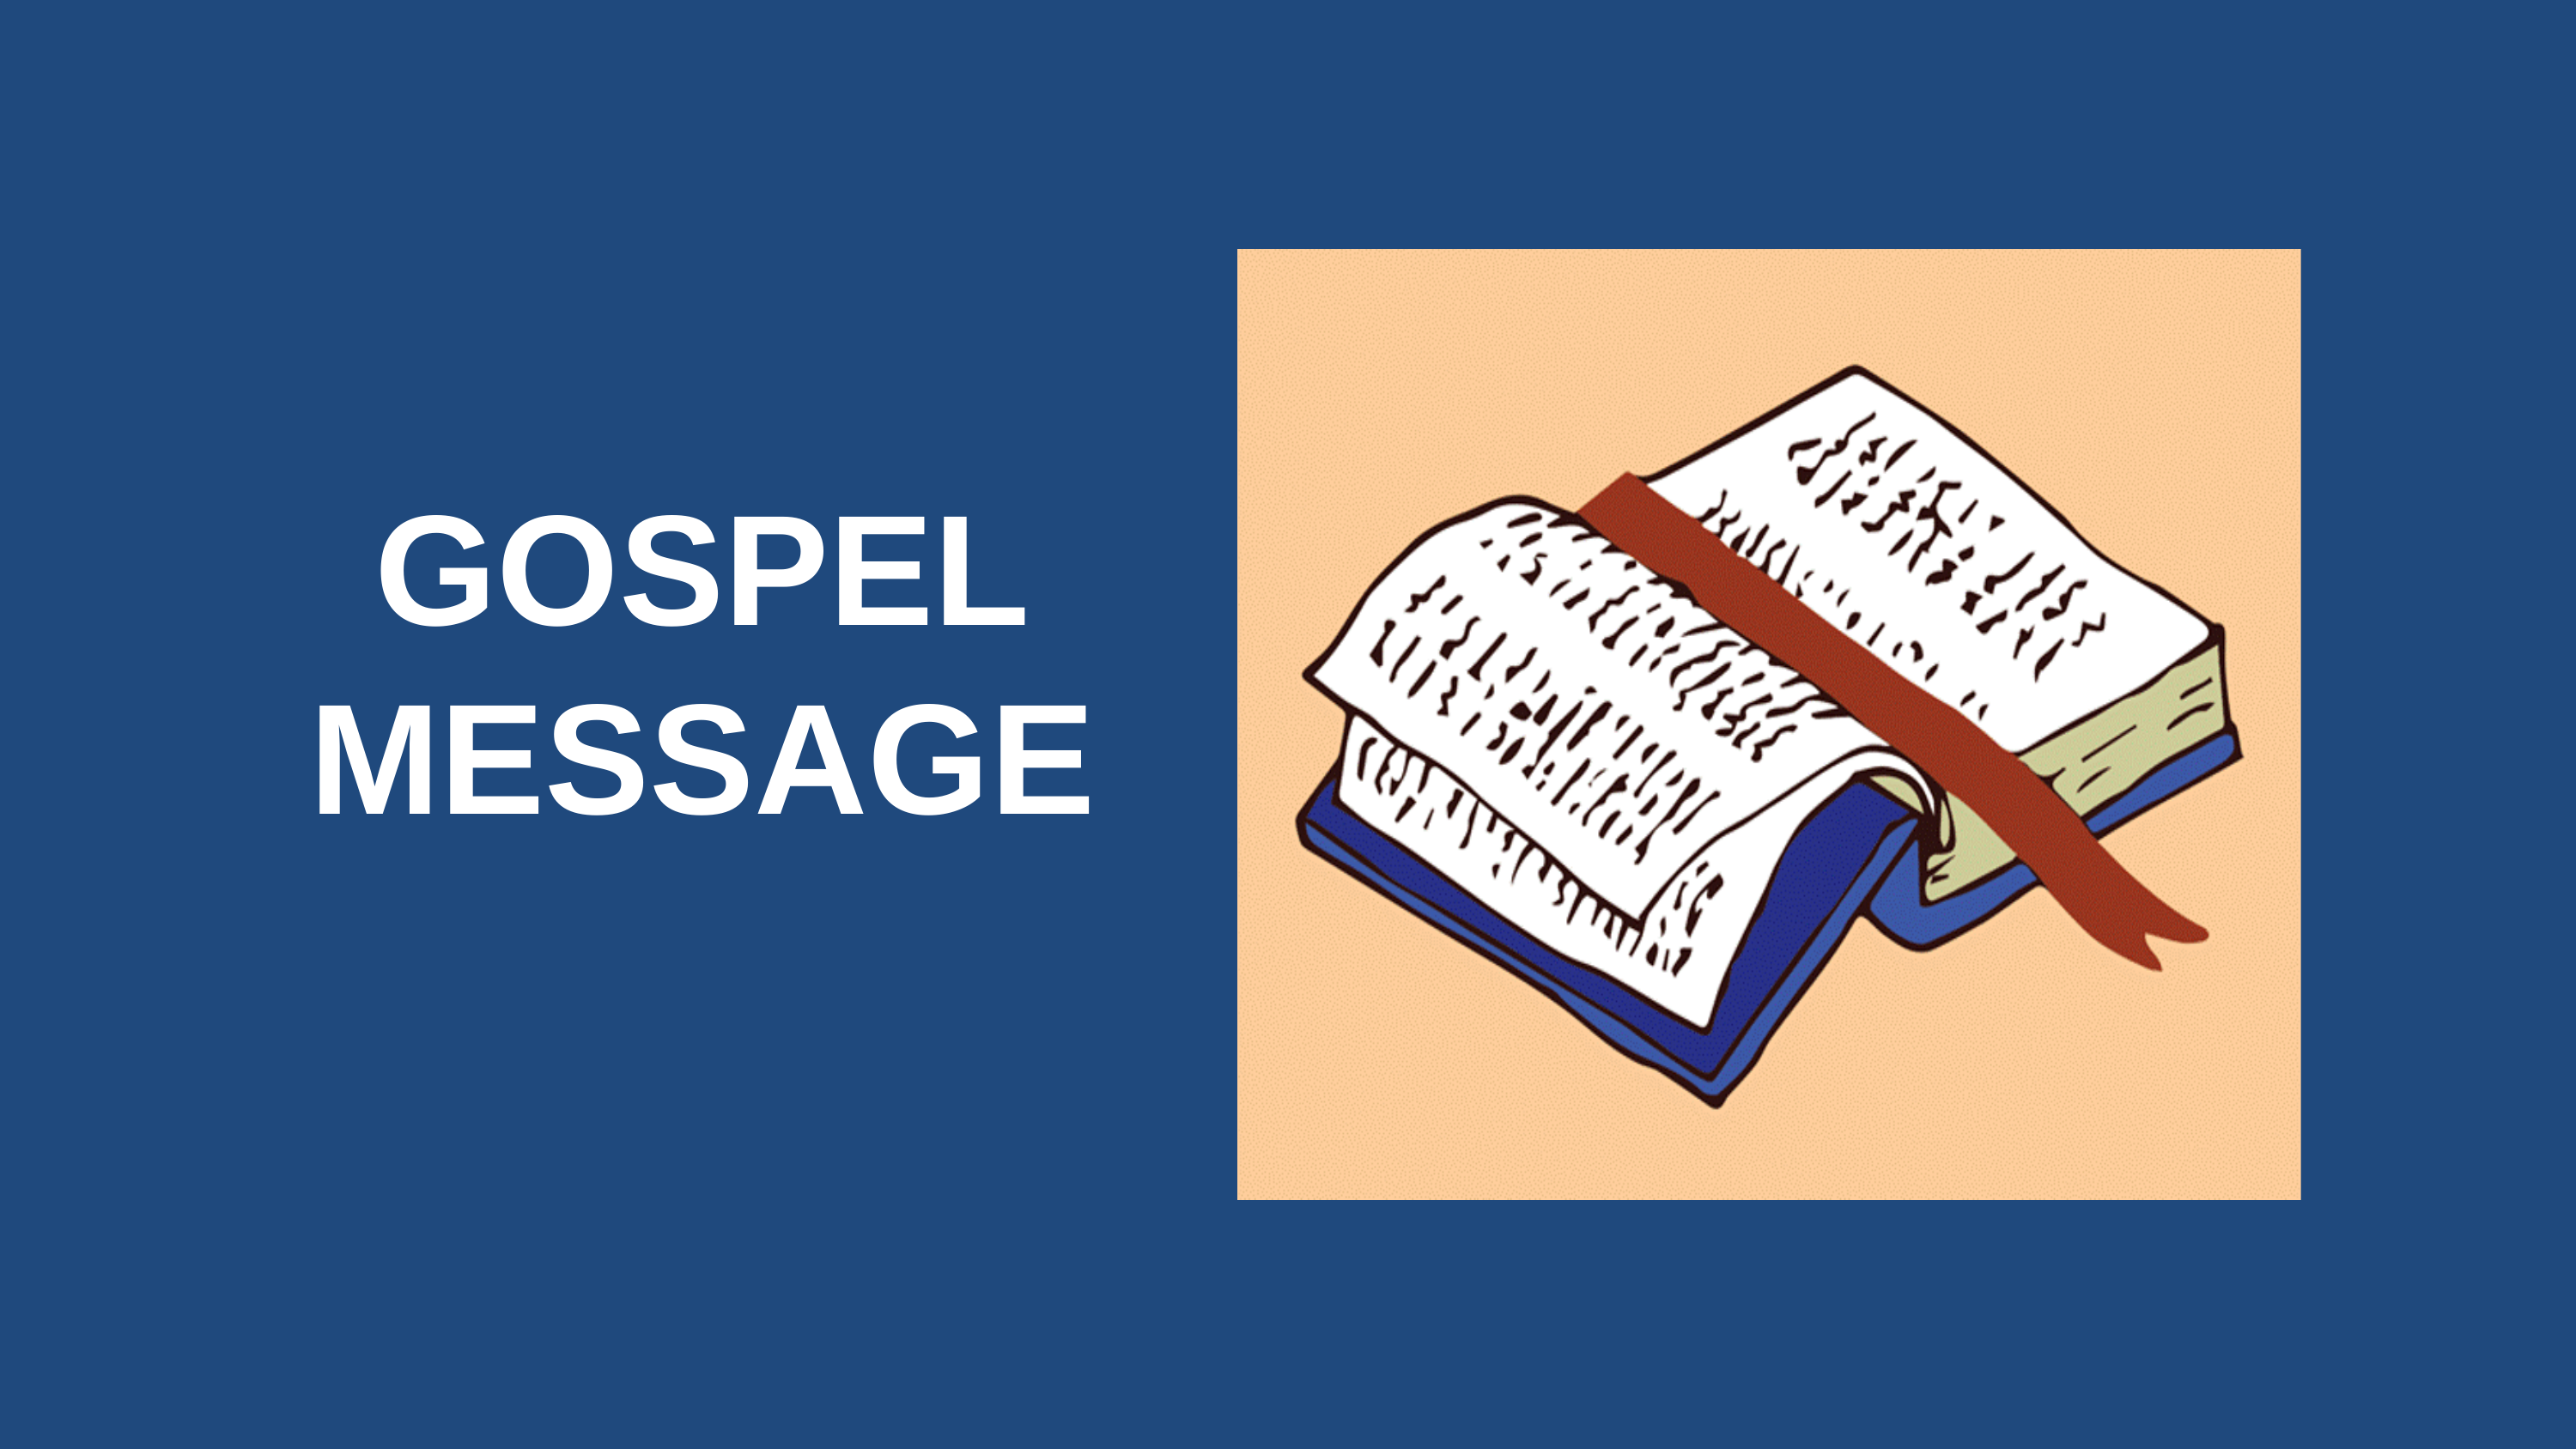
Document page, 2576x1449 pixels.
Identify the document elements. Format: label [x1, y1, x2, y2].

text_box [274, 248, 2301, 1200]
